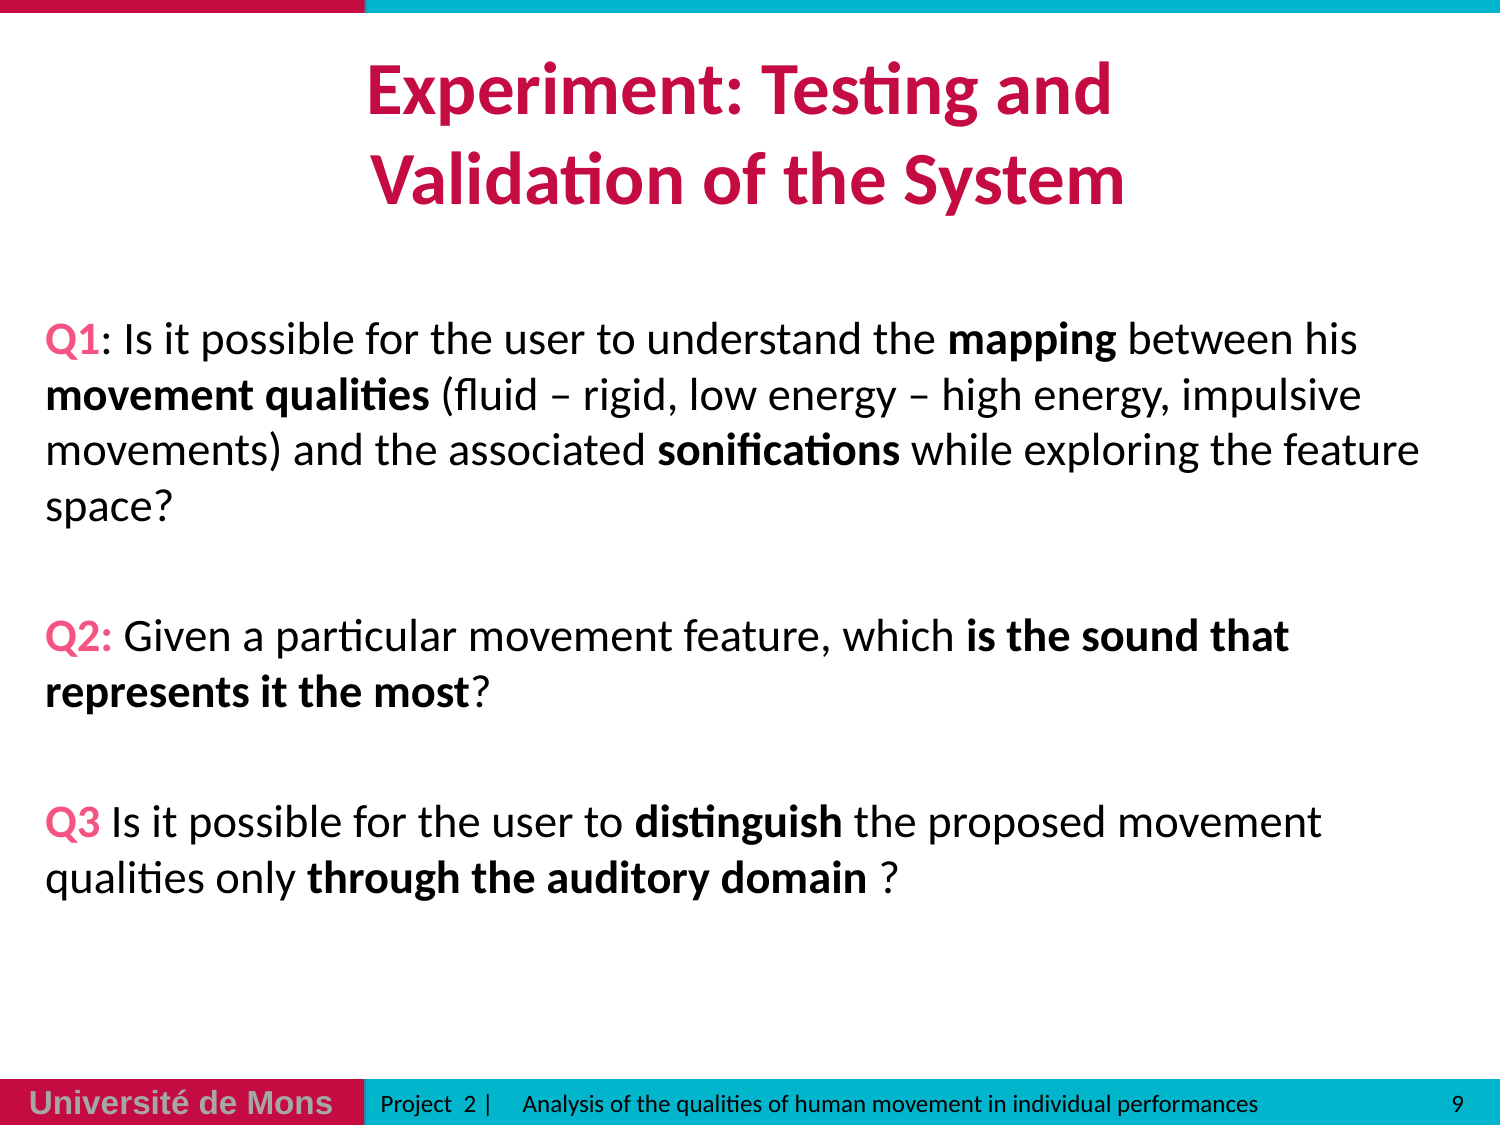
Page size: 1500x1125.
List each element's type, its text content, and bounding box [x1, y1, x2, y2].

title Experiment: Testing and Validation of the System [73, 57, 1424, 201]
picture [0, 0, 1500, 13]
picture [0, 1079, 365, 1125]
list Q1: Is it possible for the user to understand the mapping between his movement qualities (fluid – rigid, low energy – high energy, impulsive movements) and the associated sonifications while exploring the feature space? Q2: Given a particular movement feature, which is the sound that represents it the most? Q3 Is it possible for the user to distinguish the proposed movement qualities only through the auditory domain ? [30, 300, 1470, 914]
slide_number 9 [1416, 1079, 1500, 1125]
footer Project 2 | Analysis of the qualities of human movement in individual performances [365, 1079, 1416, 1125]
